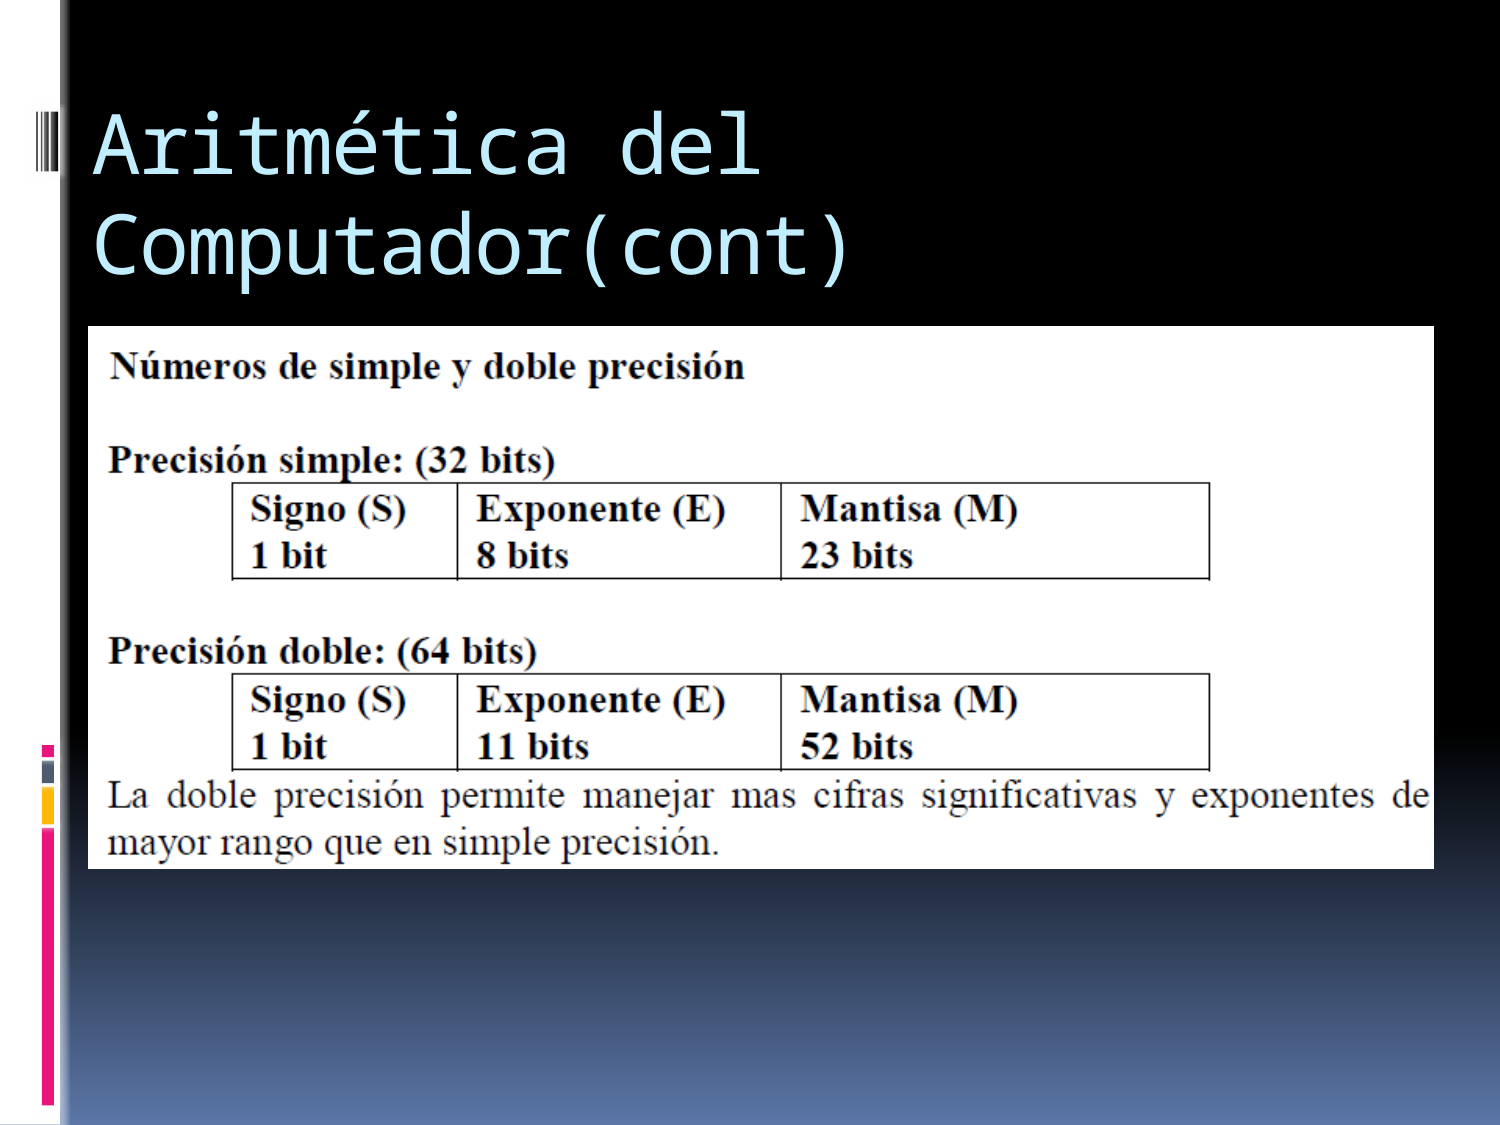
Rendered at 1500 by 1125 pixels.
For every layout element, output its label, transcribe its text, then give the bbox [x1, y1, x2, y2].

title Aritmética del Computador(cont) [76, 84, 1500, 235]
picture [88, 325, 1435, 869]
